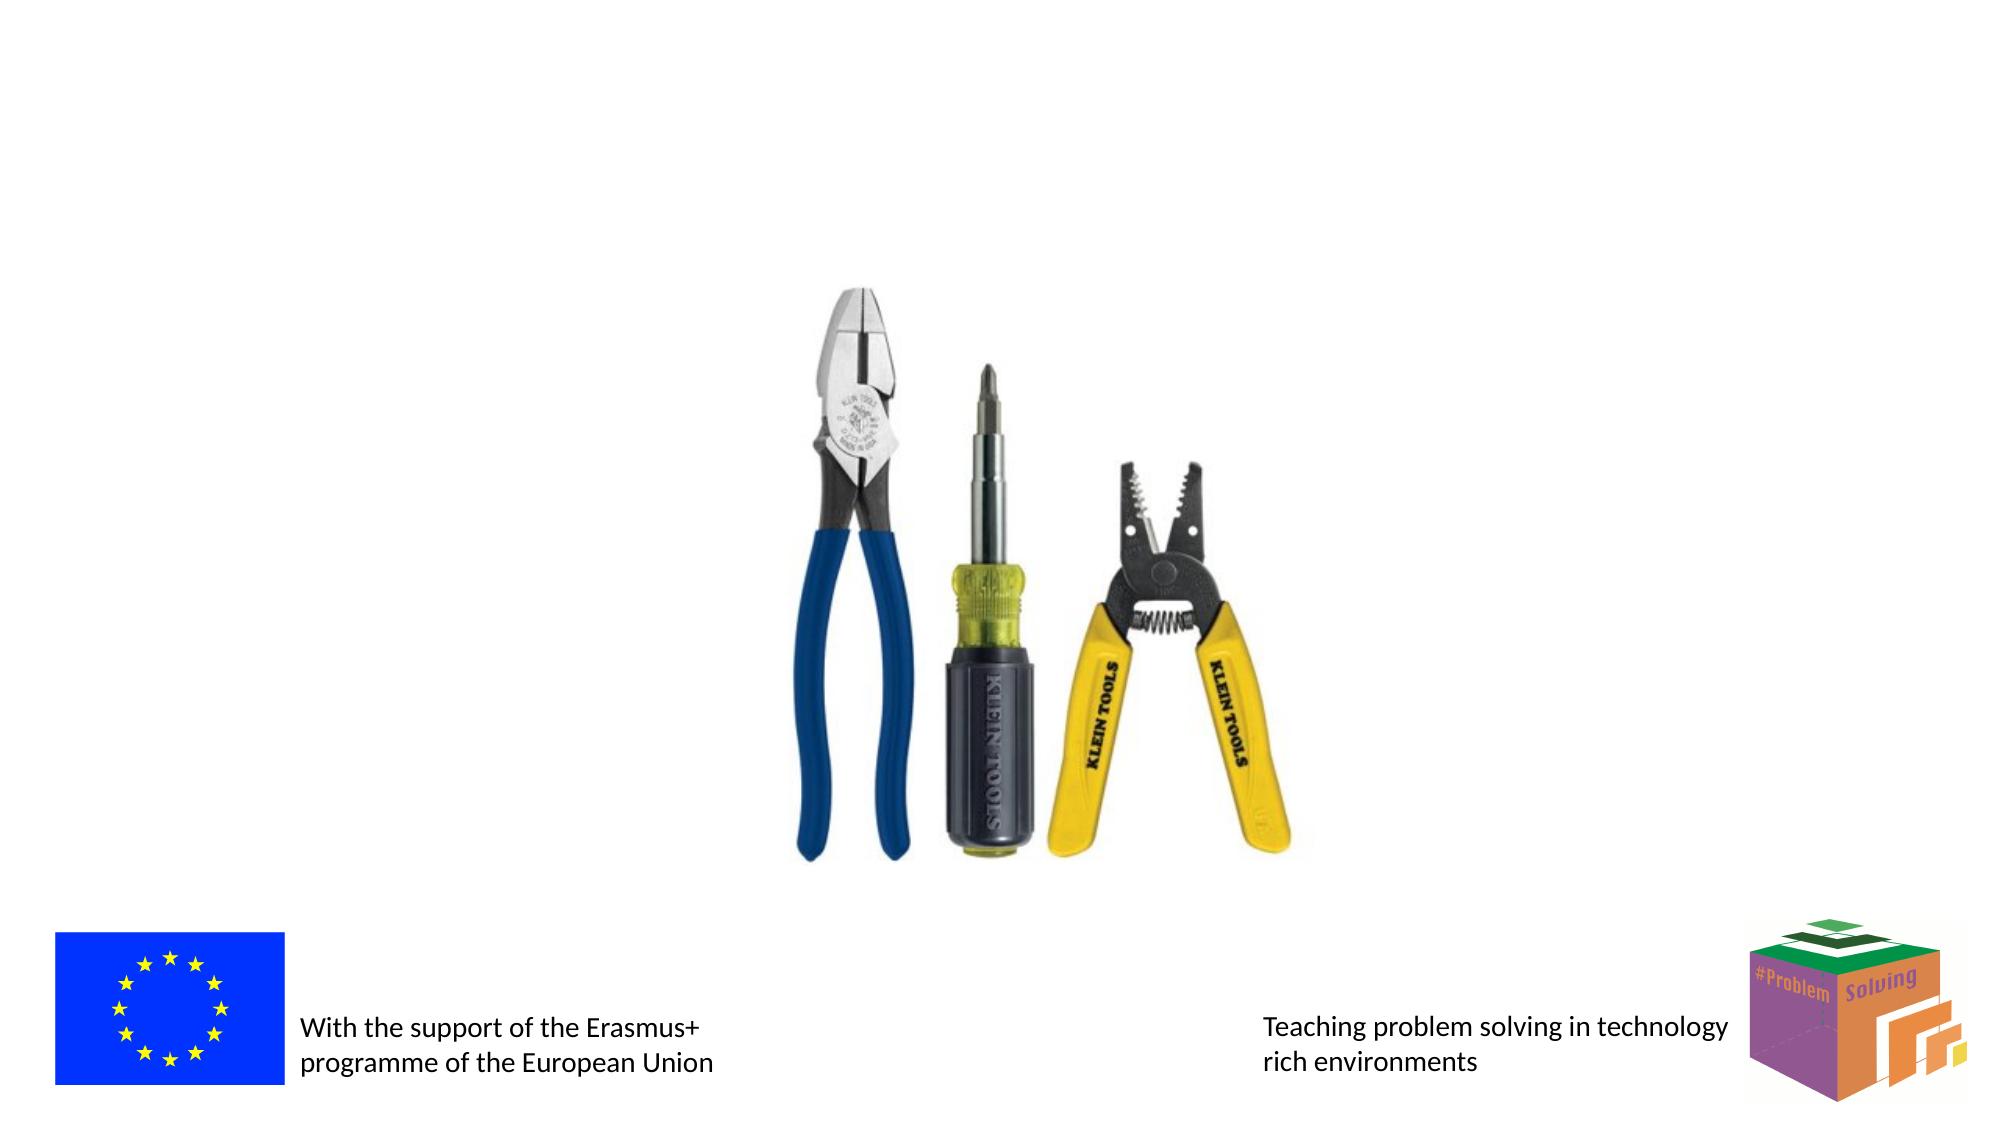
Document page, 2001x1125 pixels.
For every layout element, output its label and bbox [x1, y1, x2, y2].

picture [55, 932, 285, 1085]
picture [599, 199, 1400, 926]
picture [1742, 919, 1967, 1102]
